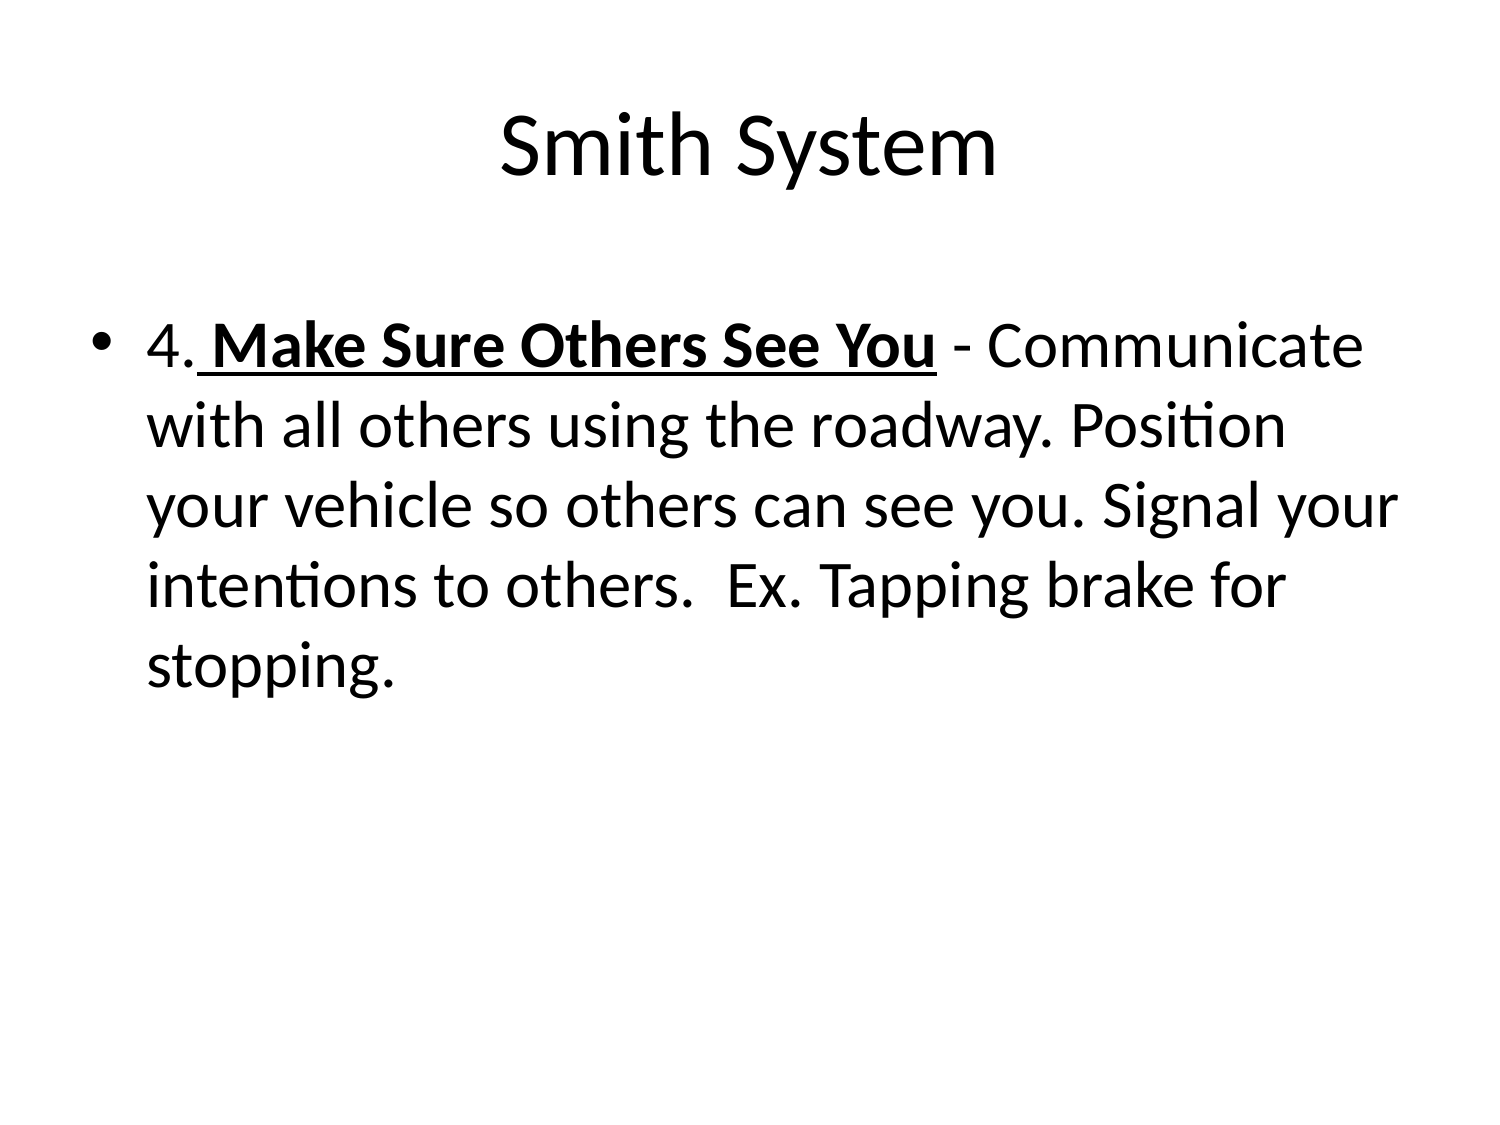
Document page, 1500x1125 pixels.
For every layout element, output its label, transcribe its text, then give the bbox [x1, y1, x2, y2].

list 4. Make Sure Others See You - Communicate with all others using the roadway. Position your vehicle so others can see you. Signal your intentions to others. Ex. Tapping brake for stopping. [75, 200, 1425, 1006]
title Smith System [75, 45, 1425, 200]
